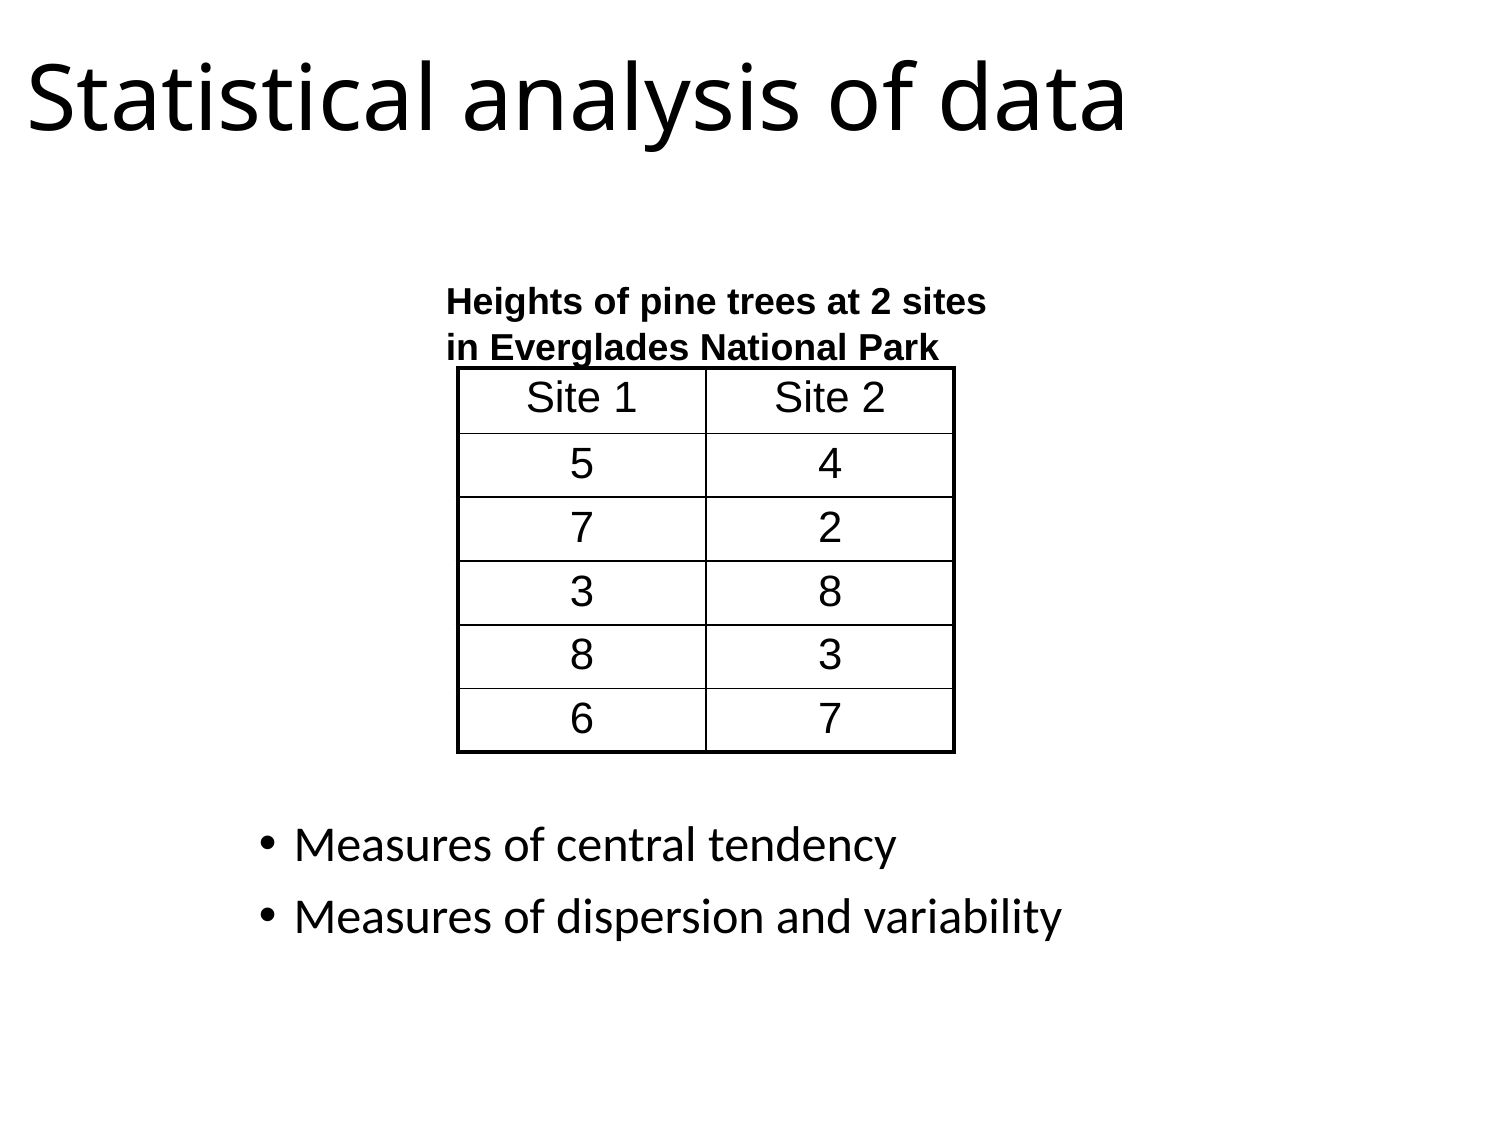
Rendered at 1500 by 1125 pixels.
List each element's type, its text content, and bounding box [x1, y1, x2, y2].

table_header Site 2 [707, 375, 952, 433]
table_cell 6 [460, 689, 705, 750]
title Statistical analysis of data [11, 7, 1483, 195]
table_cell 2 [707, 498, 952, 560]
table_cell 3 [707, 626, 952, 688]
table_header Site 1 [460, 375, 705, 433]
table_cell 7 [460, 498, 705, 560]
table_cell 4 [707, 434, 952, 496]
table_cell 3 [460, 562, 705, 624]
table_cell 5 [460, 434, 705, 496]
table_cell 7 [707, 689, 952, 750]
text_box Heights of pine trees at 2 sites in Everglades National Park [431, 270, 1025, 375]
table_cell 8 [707, 562, 952, 624]
table_cell 8 [460, 626, 705, 688]
list Measures of central tendency Measures of dispersion and variability [243, 810, 1238, 953]
